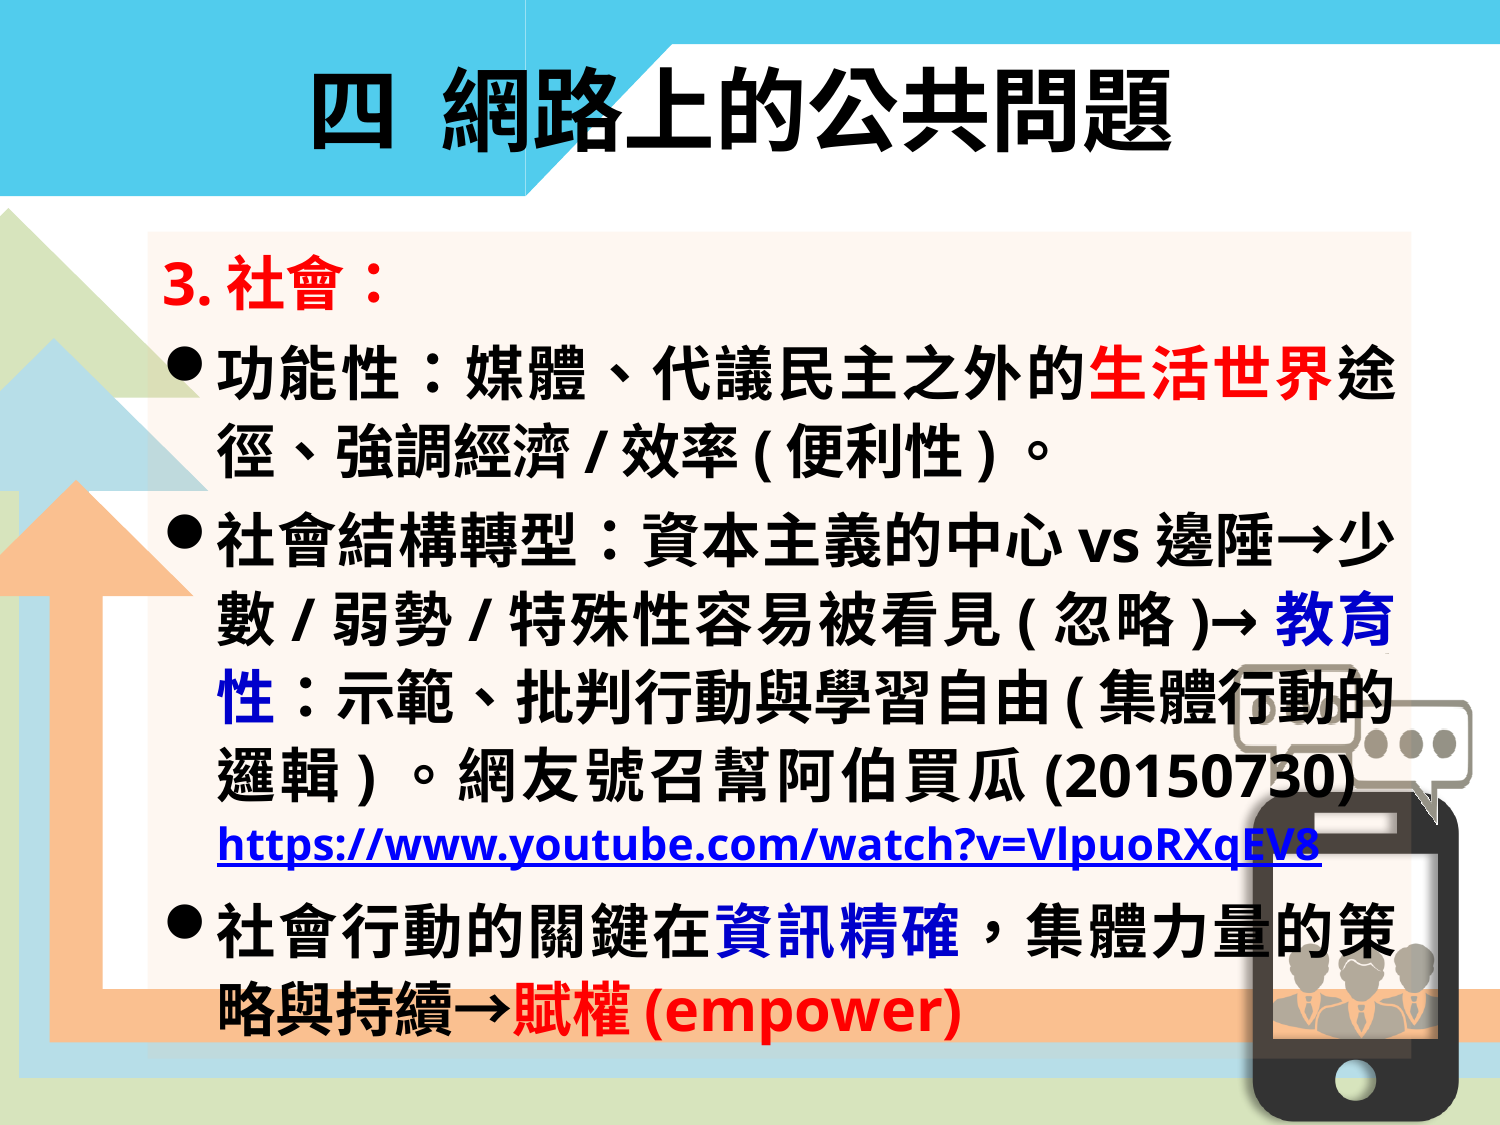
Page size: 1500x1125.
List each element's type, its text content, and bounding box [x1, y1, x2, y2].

title 四 網路上的公共問題 [64, 30, 1418, 185]
picture [1412, 645, 1500, 835]
list 3.社會： 功能性：媒體、代議民主之外的生活世界途徑、強調經濟/效率(便利性)。 社會結構轉型：資本主義的中心vs邊陲→少數/弱勢/特殊性容易被看見(忽略)→教育性：示範、批判行動與學習自由(集體行動的邏輯)。網友號召幫阿伯買瓜(20150730) https://www.youtube.com/watch?v=VlpuoRXqEV8 社會行動的關鍵在資訊精確，集體力量的策略與持續→賦權(empower) [147, 231, 1412, 1059]
